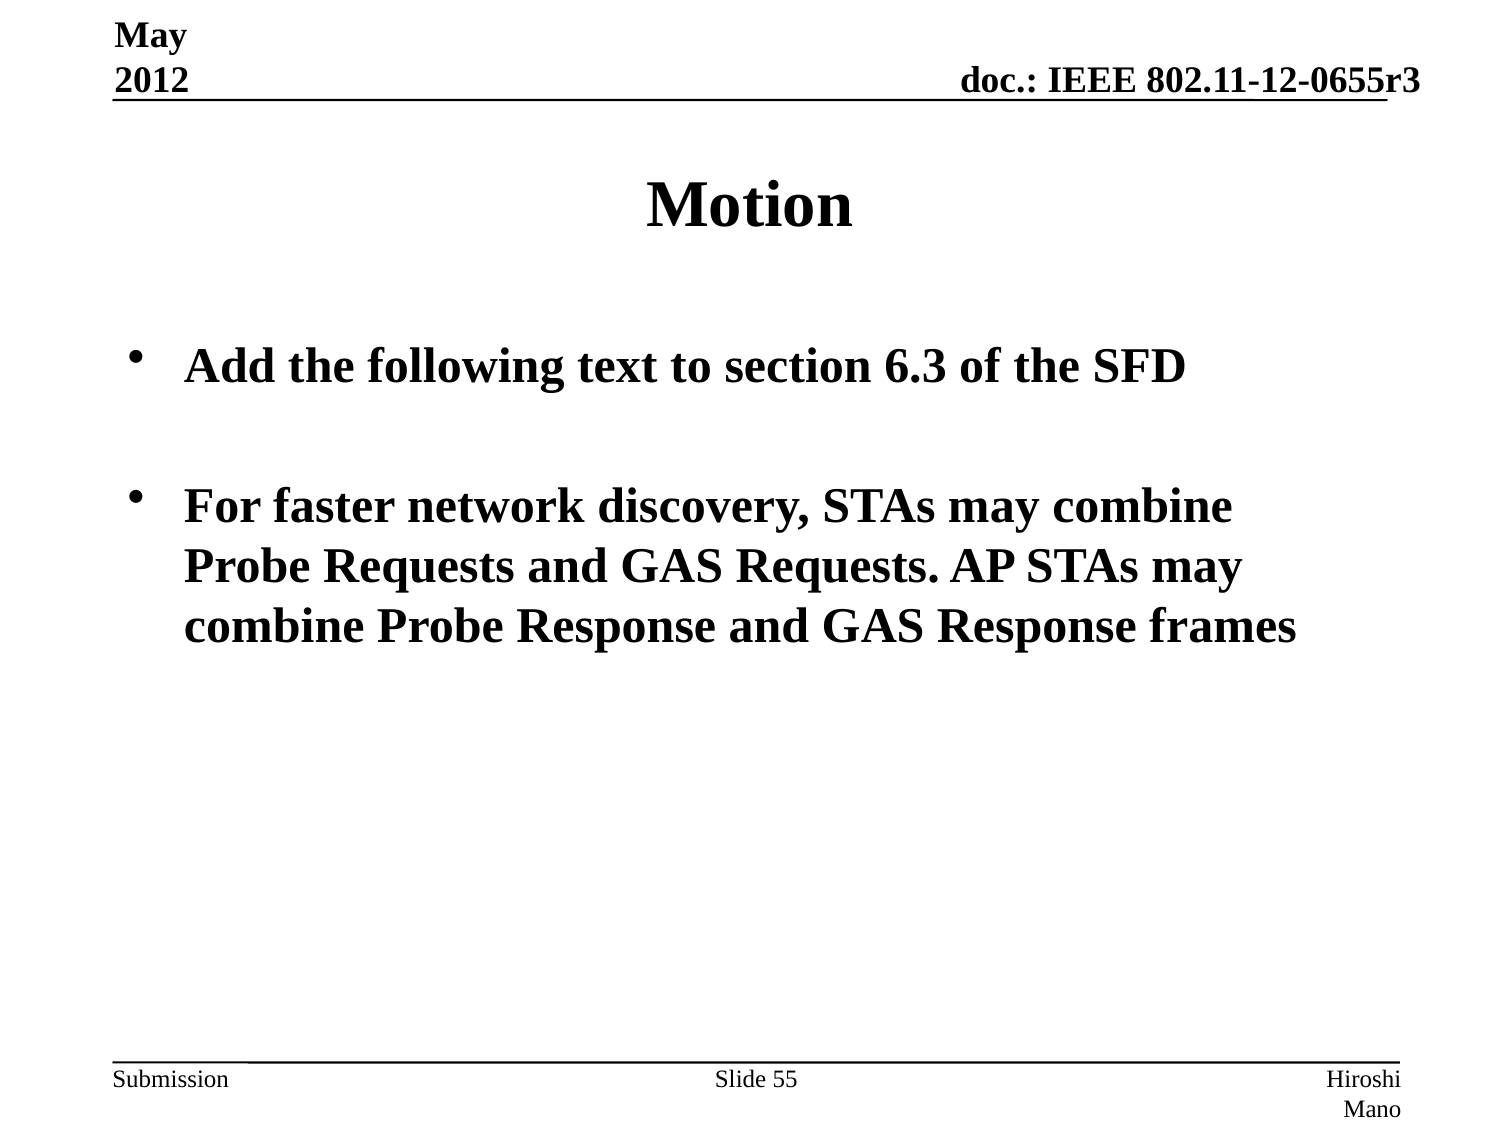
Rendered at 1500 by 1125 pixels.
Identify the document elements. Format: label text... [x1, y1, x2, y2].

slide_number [114, 54, 259, 101]
list Add the following text to section 6.3 of the SFD For faster network discovery, STAs may combine Probe Requests and GAS Requests. AP STAs may combine Probe Response and GAS Response frames [112, 324, 1388, 1001]
slide_number Slide 55 [712, 1061, 800, 1093]
footer Hiroshi Mano (ATRD, Root, Lab) [1324, 1061, 1402, 1093]
title Motion [112, 112, 1388, 288]
